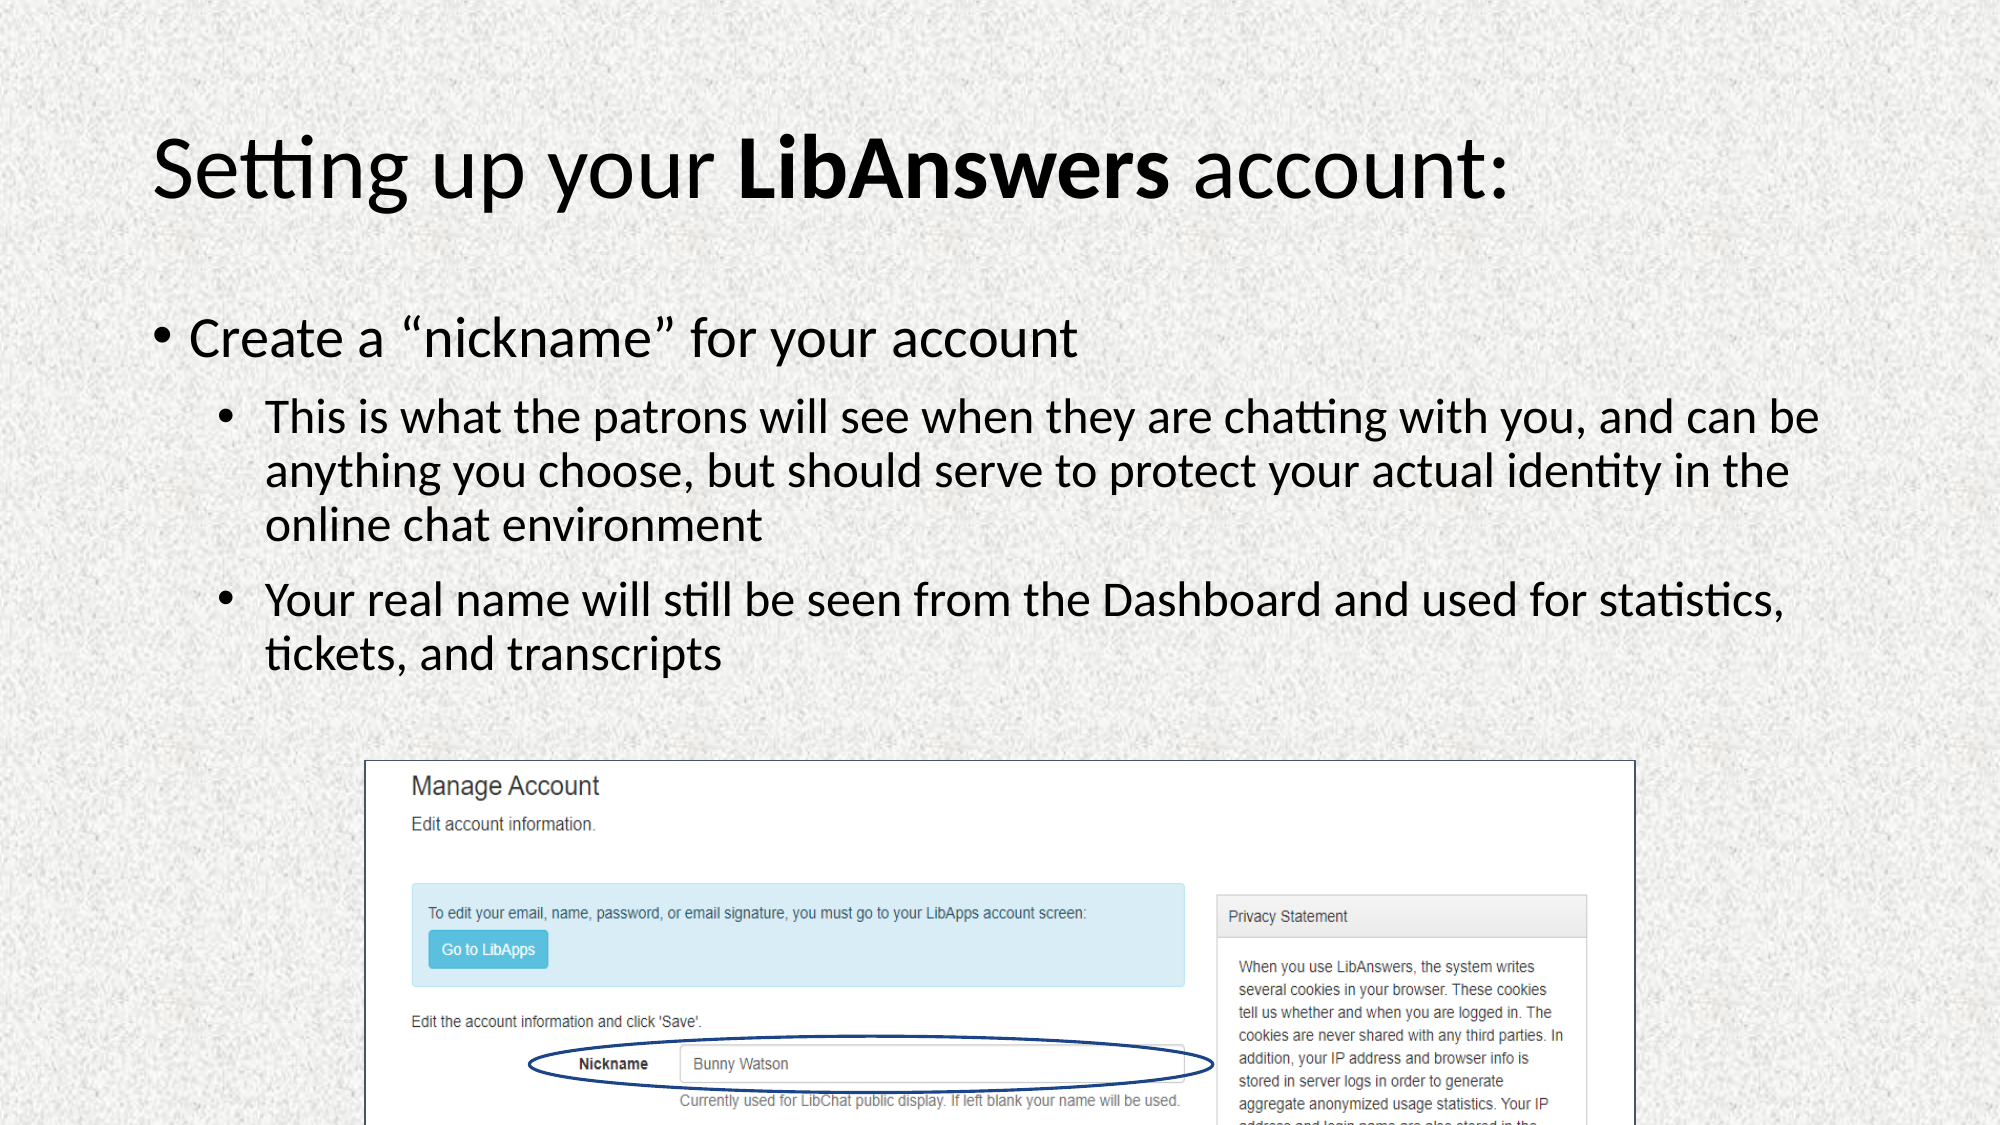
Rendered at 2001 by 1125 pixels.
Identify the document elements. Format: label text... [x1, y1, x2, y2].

picture [365, 760, 1635, 1125]
list Create a “nickname” for your account This is what the patrons will see when they are chatting with you, and can be anything you choose, but should serve to protect your actual identity in the online chat environment Your real name will still be seen from the Dashboard and used for statistics, tickets, and transcripts [137, 299, 1863, 995]
title Setting up your LibAnswers account: [137, 59, 1863, 278]
